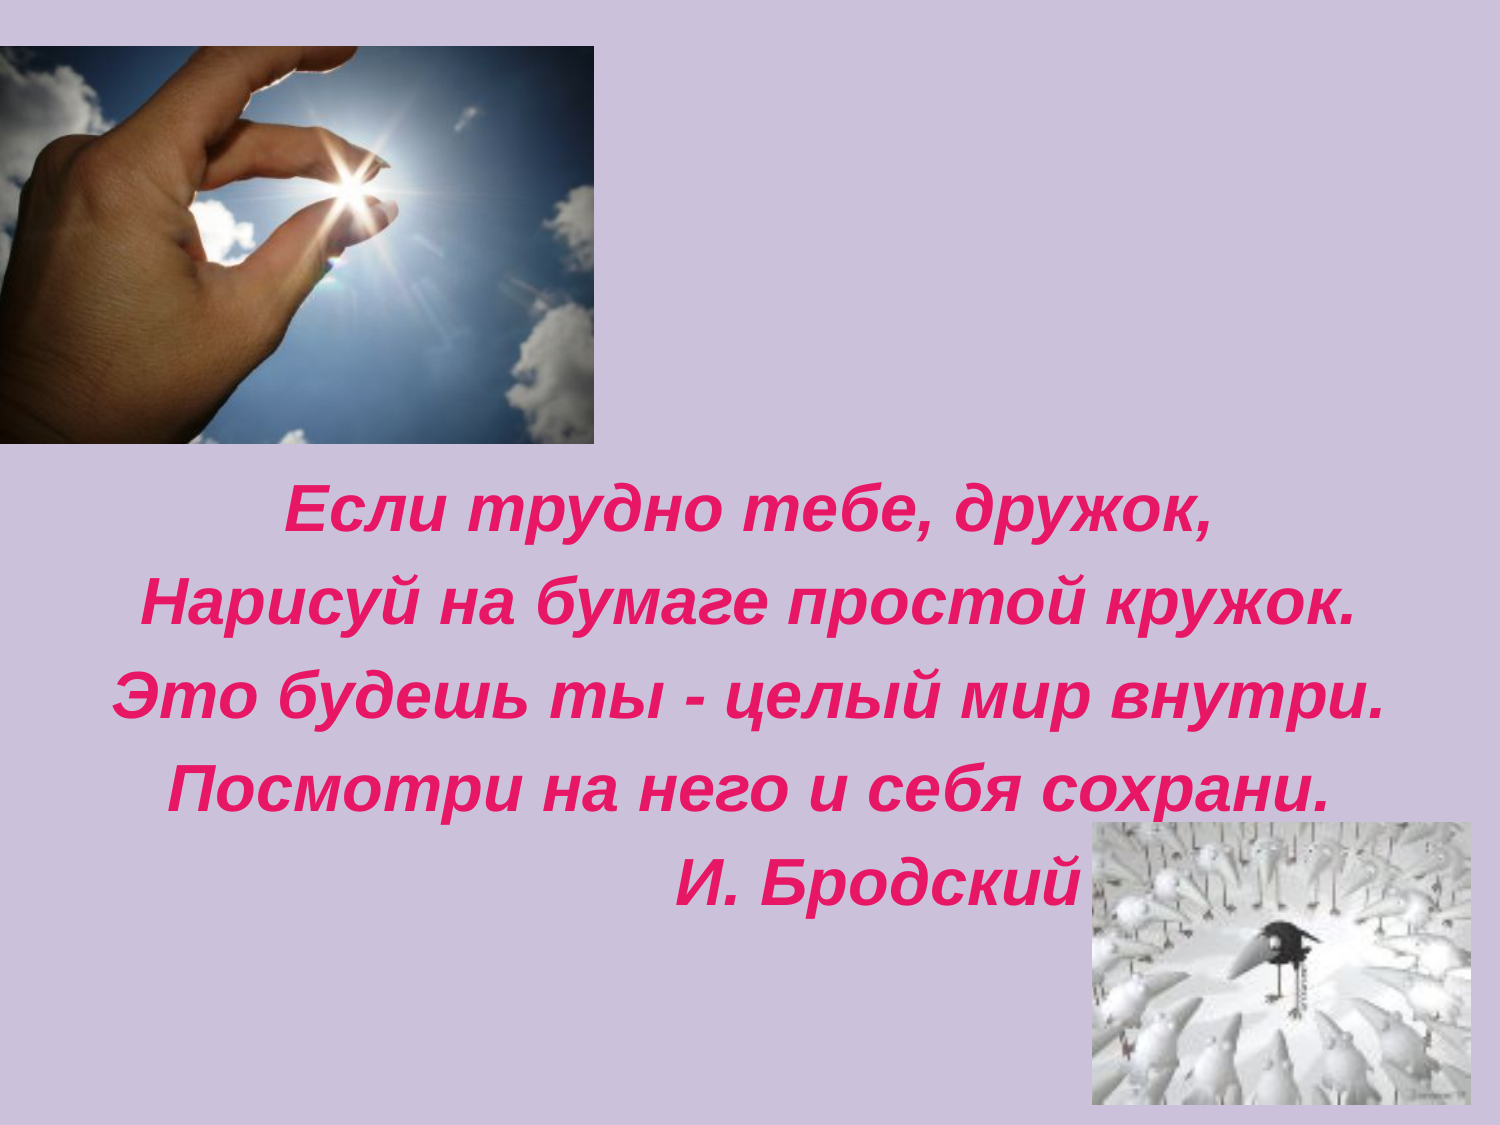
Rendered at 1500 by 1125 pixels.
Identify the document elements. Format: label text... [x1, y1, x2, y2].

list Если трудно тебе, дружок, Нарисуй на бумаге простой кружок. Это будешь ты - целый мир внутри. Посмотри на него и себя сохрани. И. Бродский [75, 457, 1425, 1005]
picture [0, 46, 594, 444]
picture [1092, 822, 1471, 1105]
